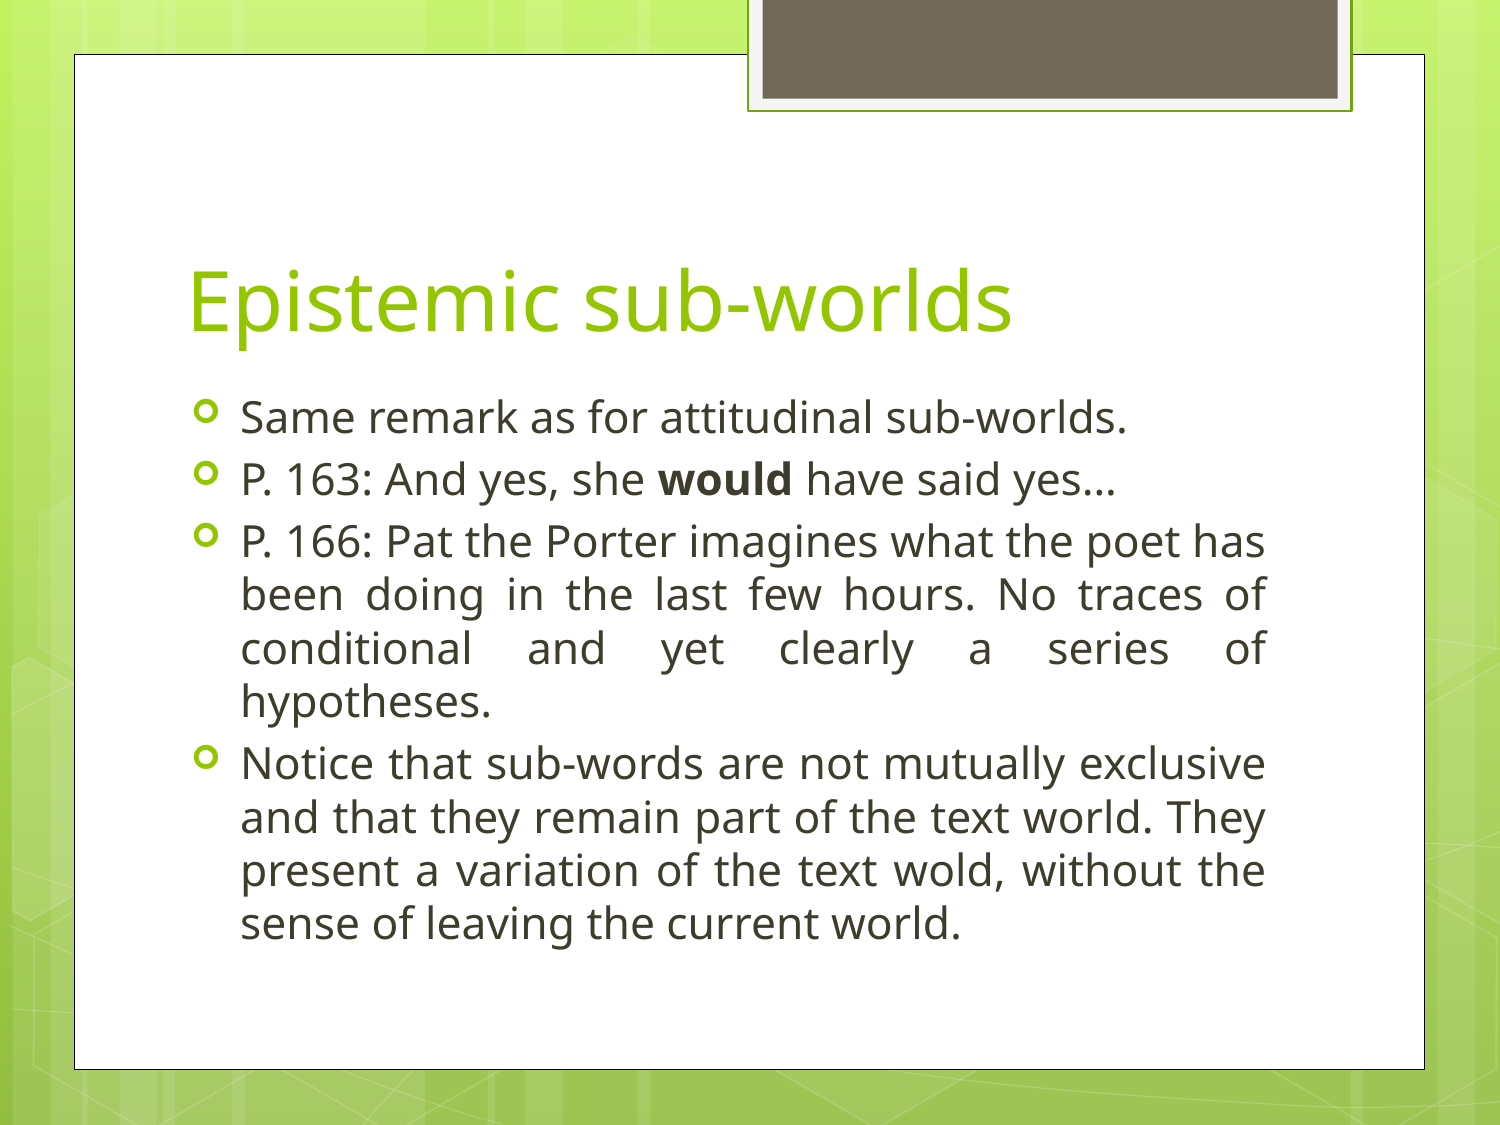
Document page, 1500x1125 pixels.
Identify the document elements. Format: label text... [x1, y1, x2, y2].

title Epistemic sub-worlds [171, 168, 1324, 357]
list Same remark as for attitudinal sub-worlds. P. 163: And yes, she would have said yes… P. 166: Pat the Porter imagines what the poet has been doing in the last few hours. No traces of conditional and yet clearly a series of hypotheses. Notice that sub-words are not mutually exclusive and that they remain part of the text world. They present a variation of the text wold, without the sense of leaving the current world. [171, 381, 1283, 957]
